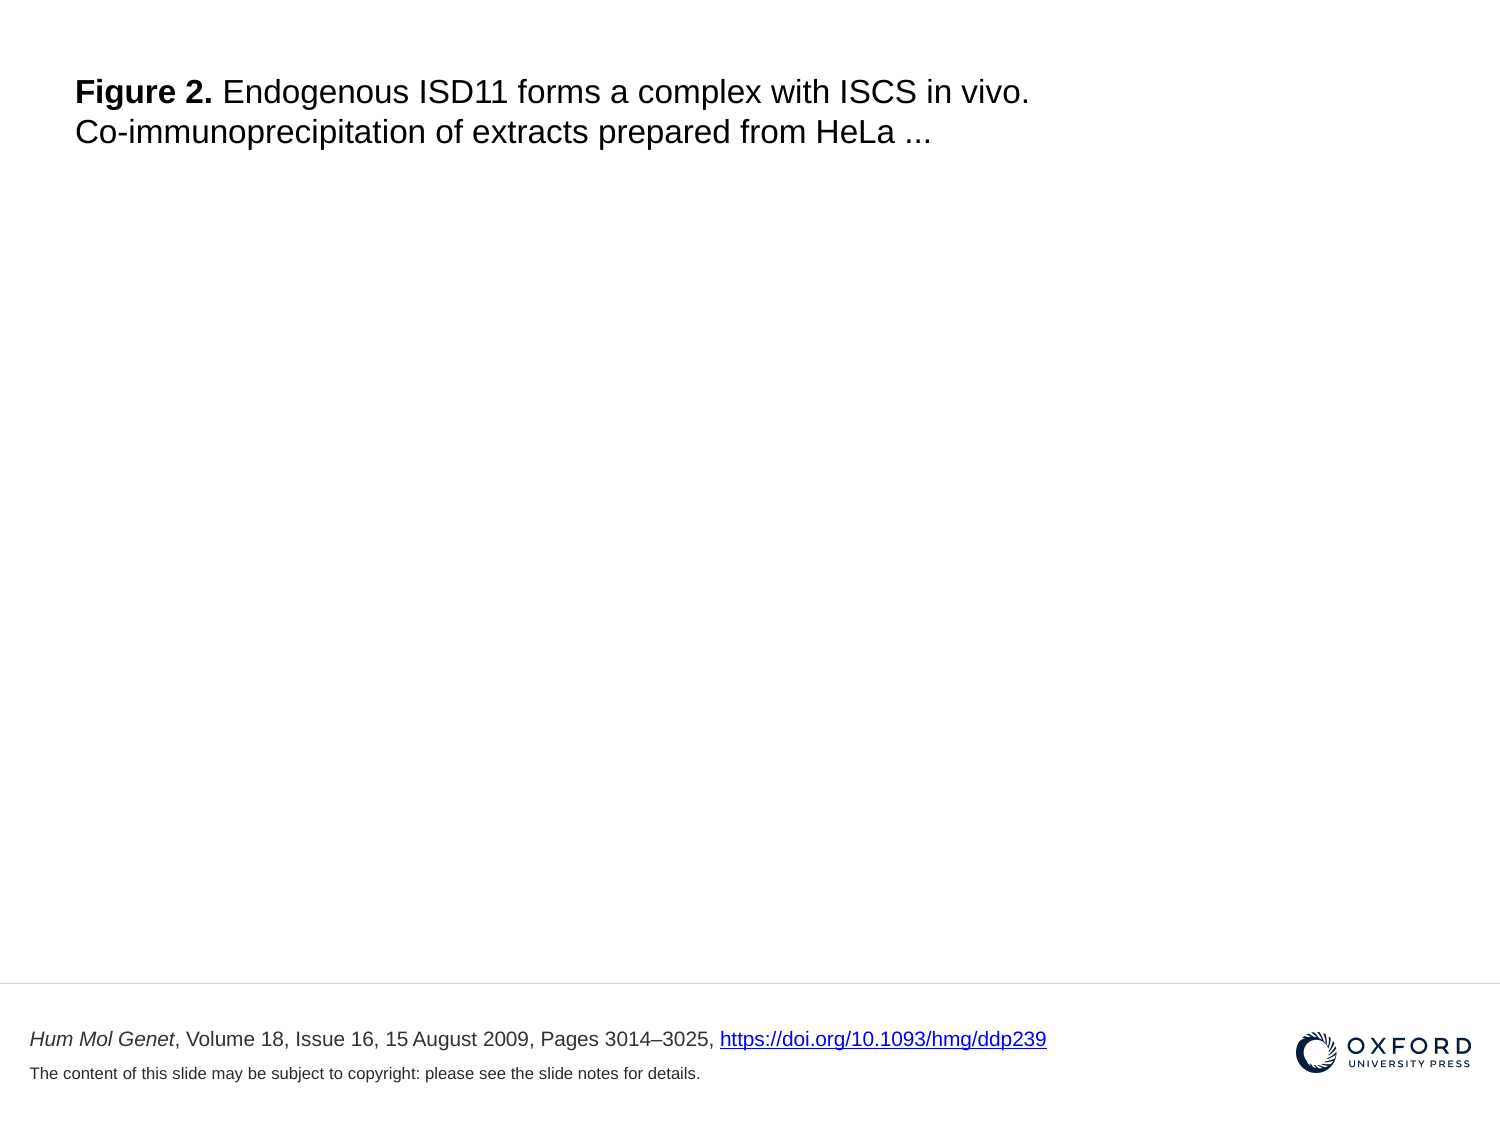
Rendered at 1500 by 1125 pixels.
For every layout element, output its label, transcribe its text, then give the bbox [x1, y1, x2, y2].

picture [1296, 1032, 1471, 1073]
title Figure 2. Endogenous ISD11 forms a complex with ISCS in vivo. Co-immunoprecipitation of extracts prepared from HeLa ... [75, 69, 1078, 171]
footer Hum Mol Genet, Volume 18, Issue 16, 15 August 2009, Pages 3014–3025, https://doi.org/10.1093/hmg/ddp239 The content of this slide may be subject to copyright: please see the slide notes for details. [0, 983, 1260, 1125]
